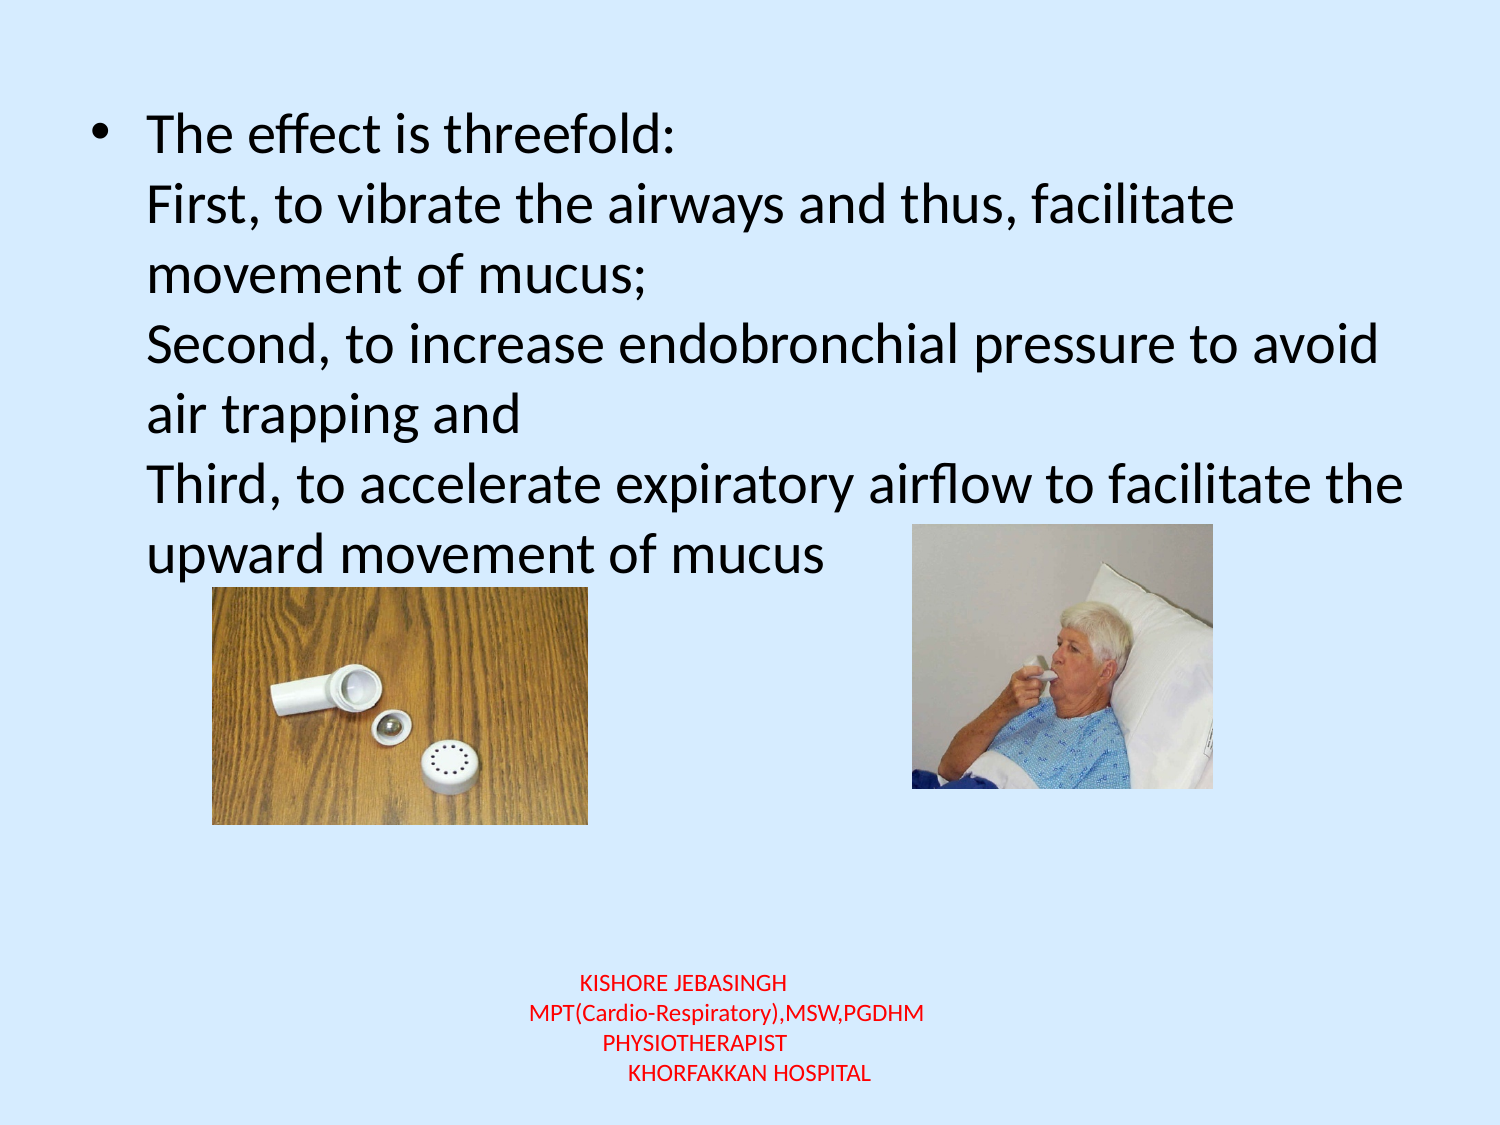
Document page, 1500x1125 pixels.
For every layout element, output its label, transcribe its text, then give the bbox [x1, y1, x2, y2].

list The effect is threefold: First, to vibrate the airways and thus, facilitate movement of mucus; Second, to increase endobronchial pressure to avoid air trapping and Third, to accelerate expiratory airflow to facilitate the upward movement of mucus [75, 87, 1425, 863]
picture [912, 524, 1213, 789]
footer KISHORE JEBASINGH MPT(Cardio-Respiratory),MSW,PGDHM PHYSIOTHERAPIST KHORFAKKAN HOSPITAL [512, 950, 988, 1103]
picture [212, 587, 588, 826]
